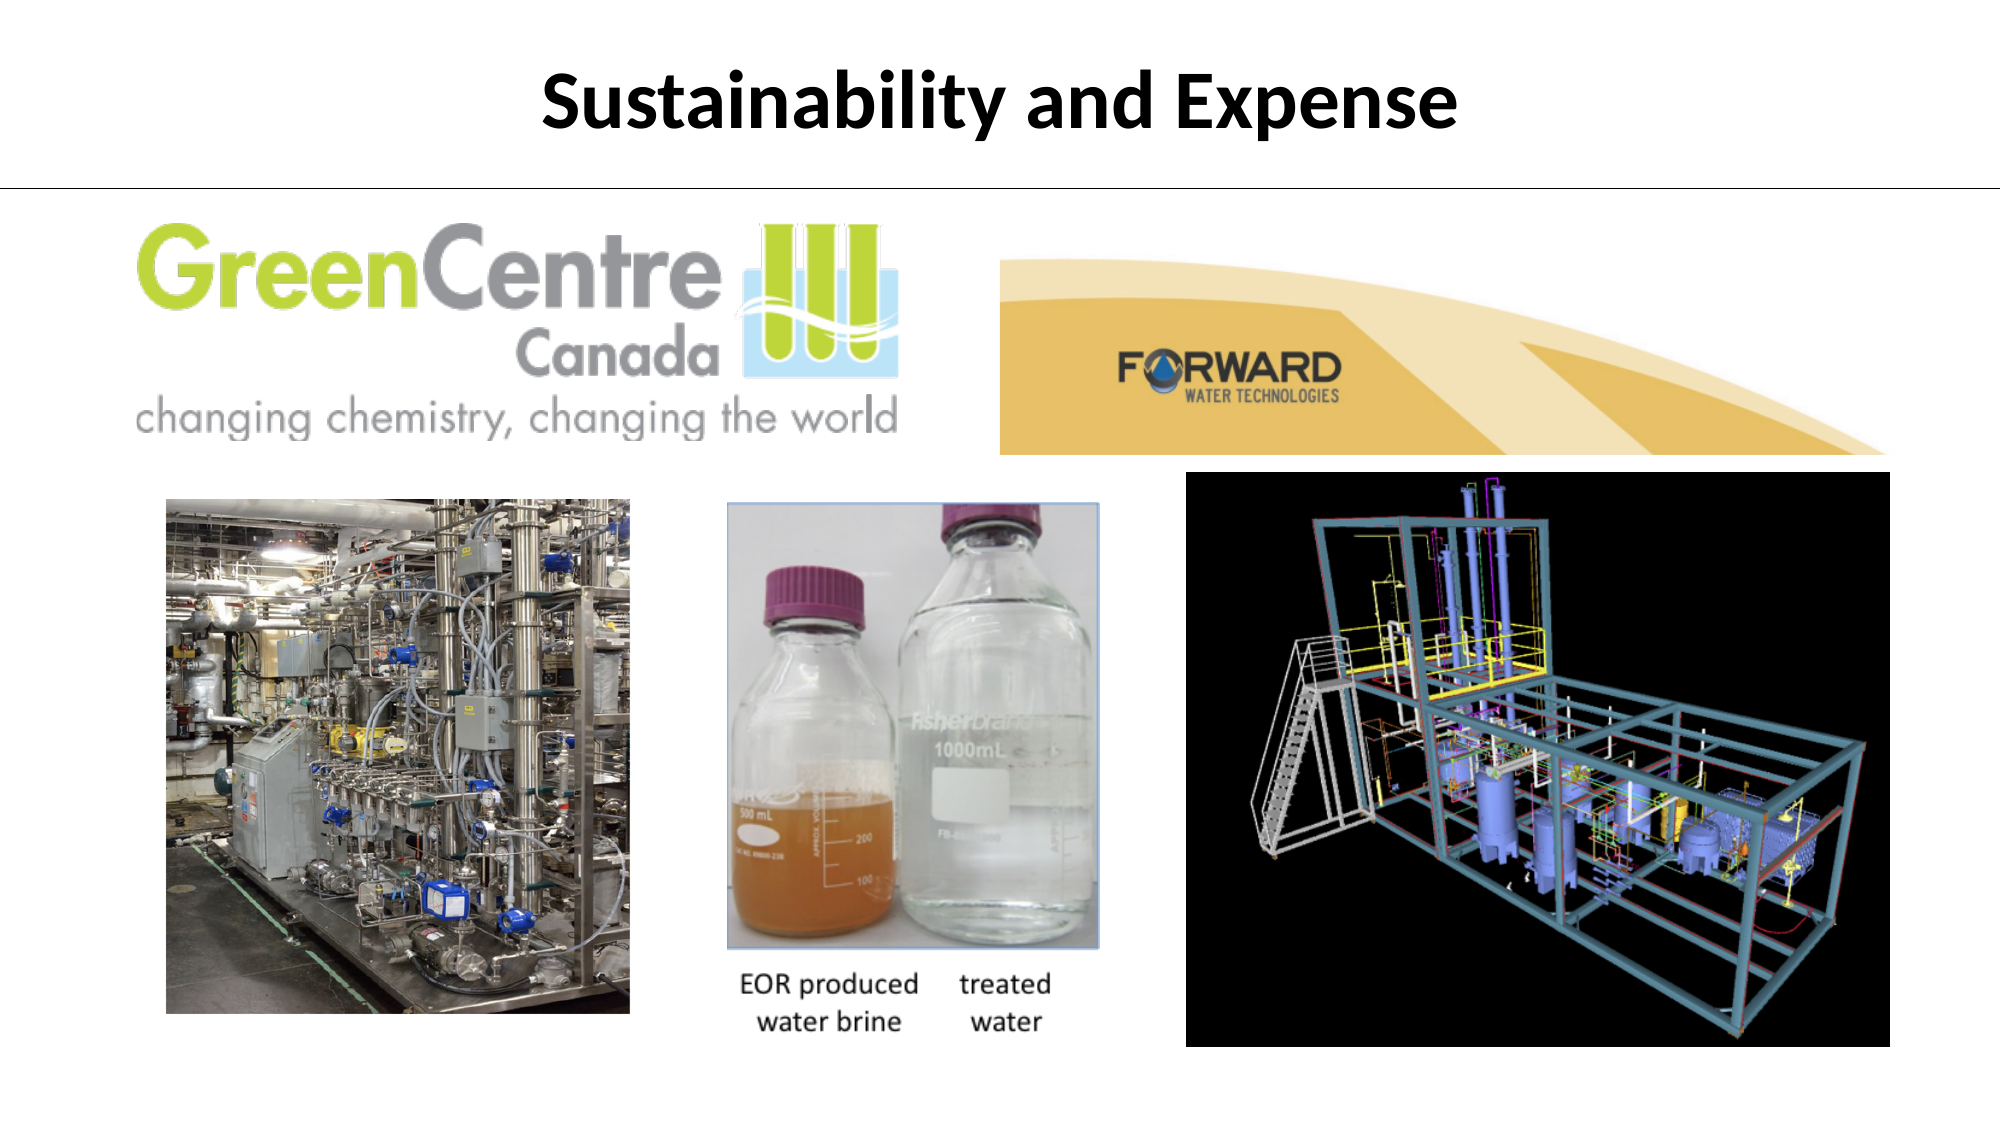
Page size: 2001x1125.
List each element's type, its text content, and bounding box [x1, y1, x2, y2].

picture [727, 502, 1100, 1047]
picture [999, 207, 1975, 455]
text_box Sustainability and Expense [524, 37, 1476, 153]
picture [152, 499, 642, 1020]
picture [136, 223, 900, 441]
picture [1186, 472, 1890, 1047]
